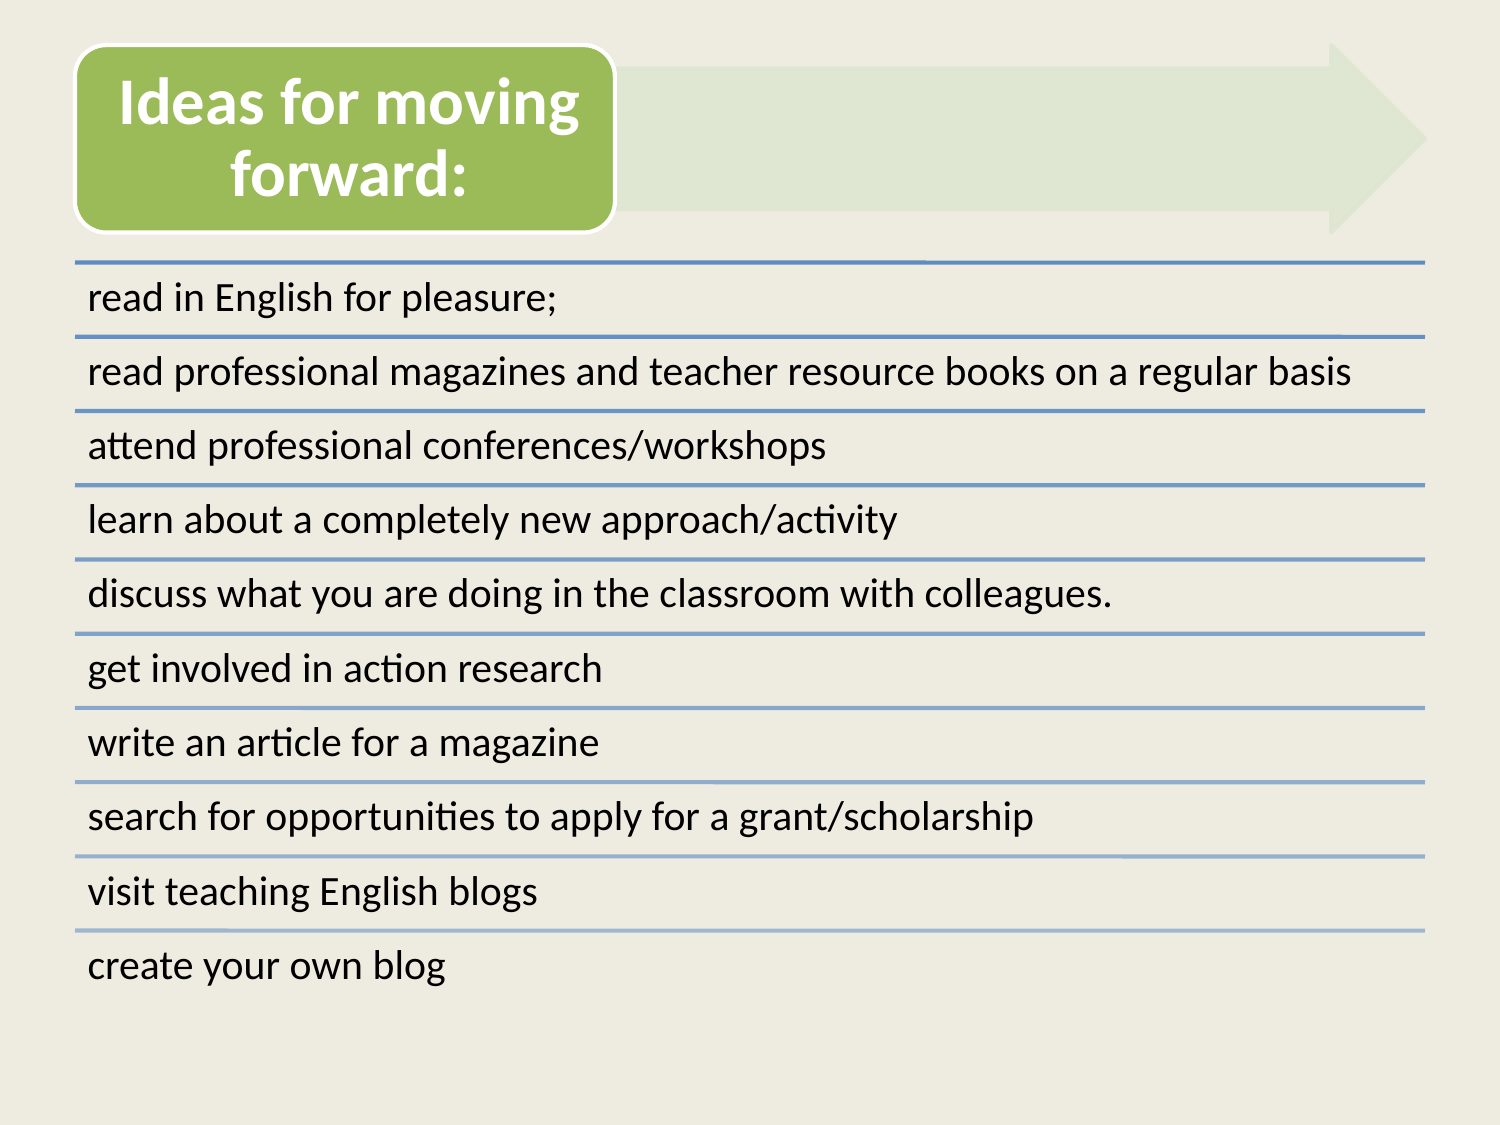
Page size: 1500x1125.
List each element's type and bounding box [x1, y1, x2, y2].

text_box [74, 44, 1426, 233]
list [74, 262, 1426, 1006]
